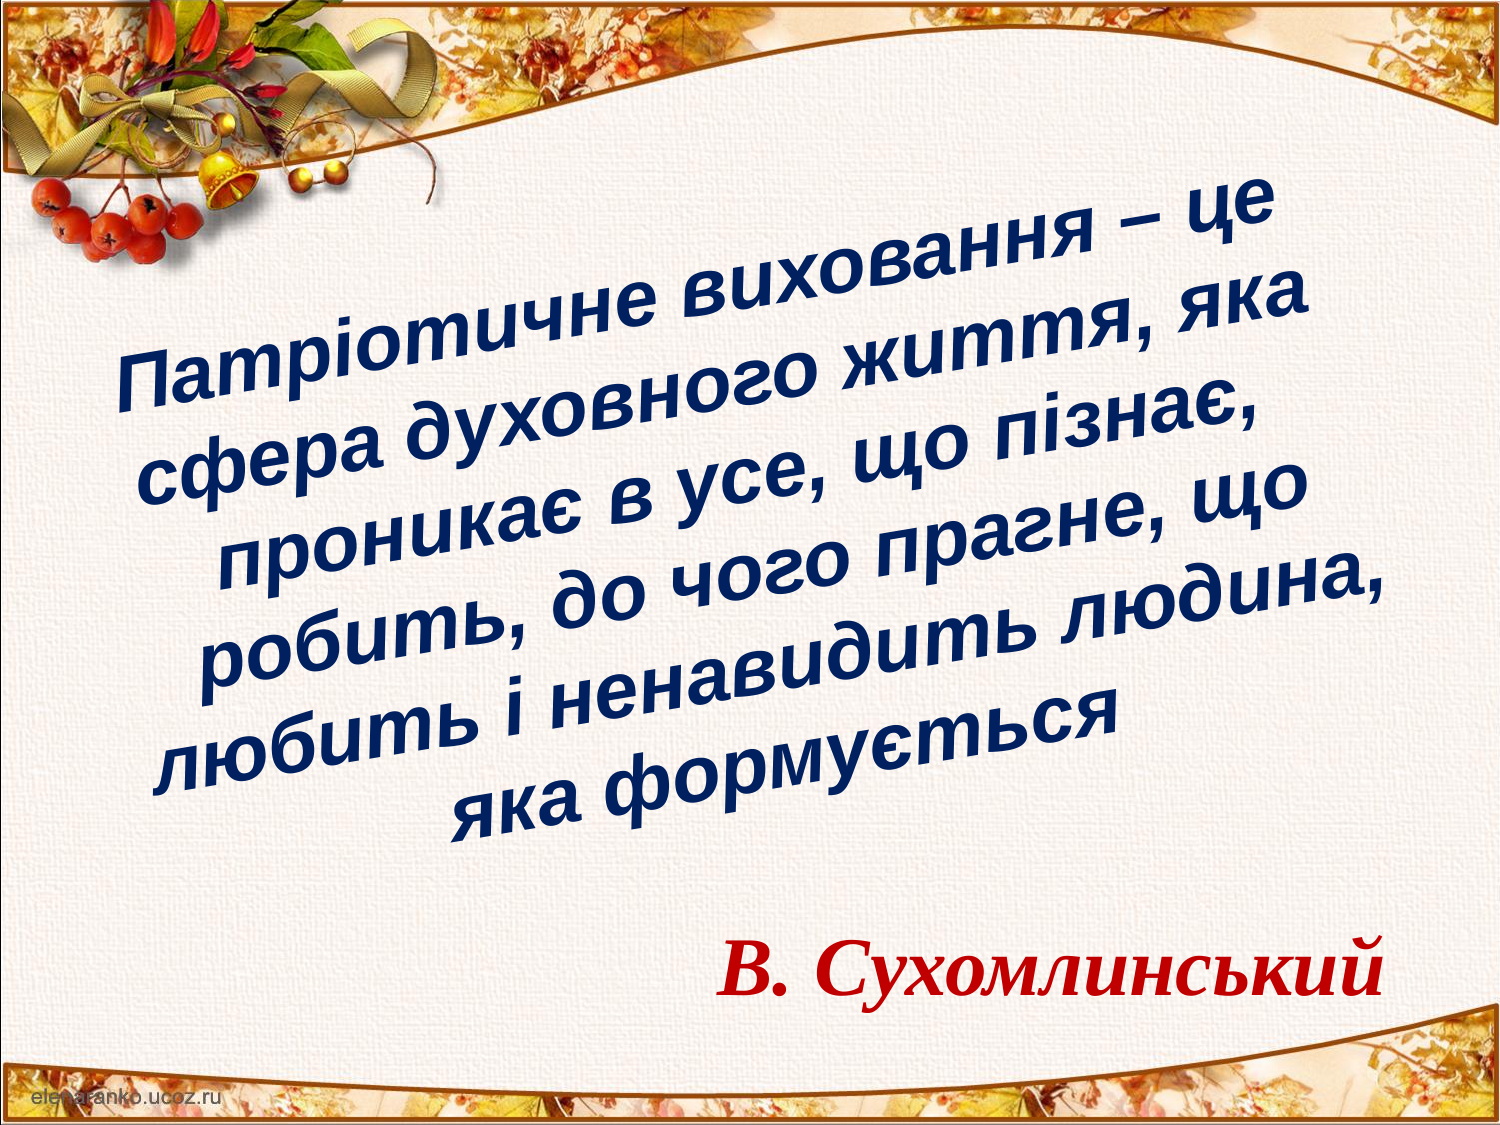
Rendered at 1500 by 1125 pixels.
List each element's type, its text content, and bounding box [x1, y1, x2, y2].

picture [0, 0, 1500, 1125]
text_box В. Сухомлинський [702, 905, 1436, 1020]
title Патріотичне виховання – це сфера духовного життя, яка проникає в усе, що пізнає, робить, до чого прагне, що любить і ненавидить людина, яка формується [29, 113, 1476, 1019]
